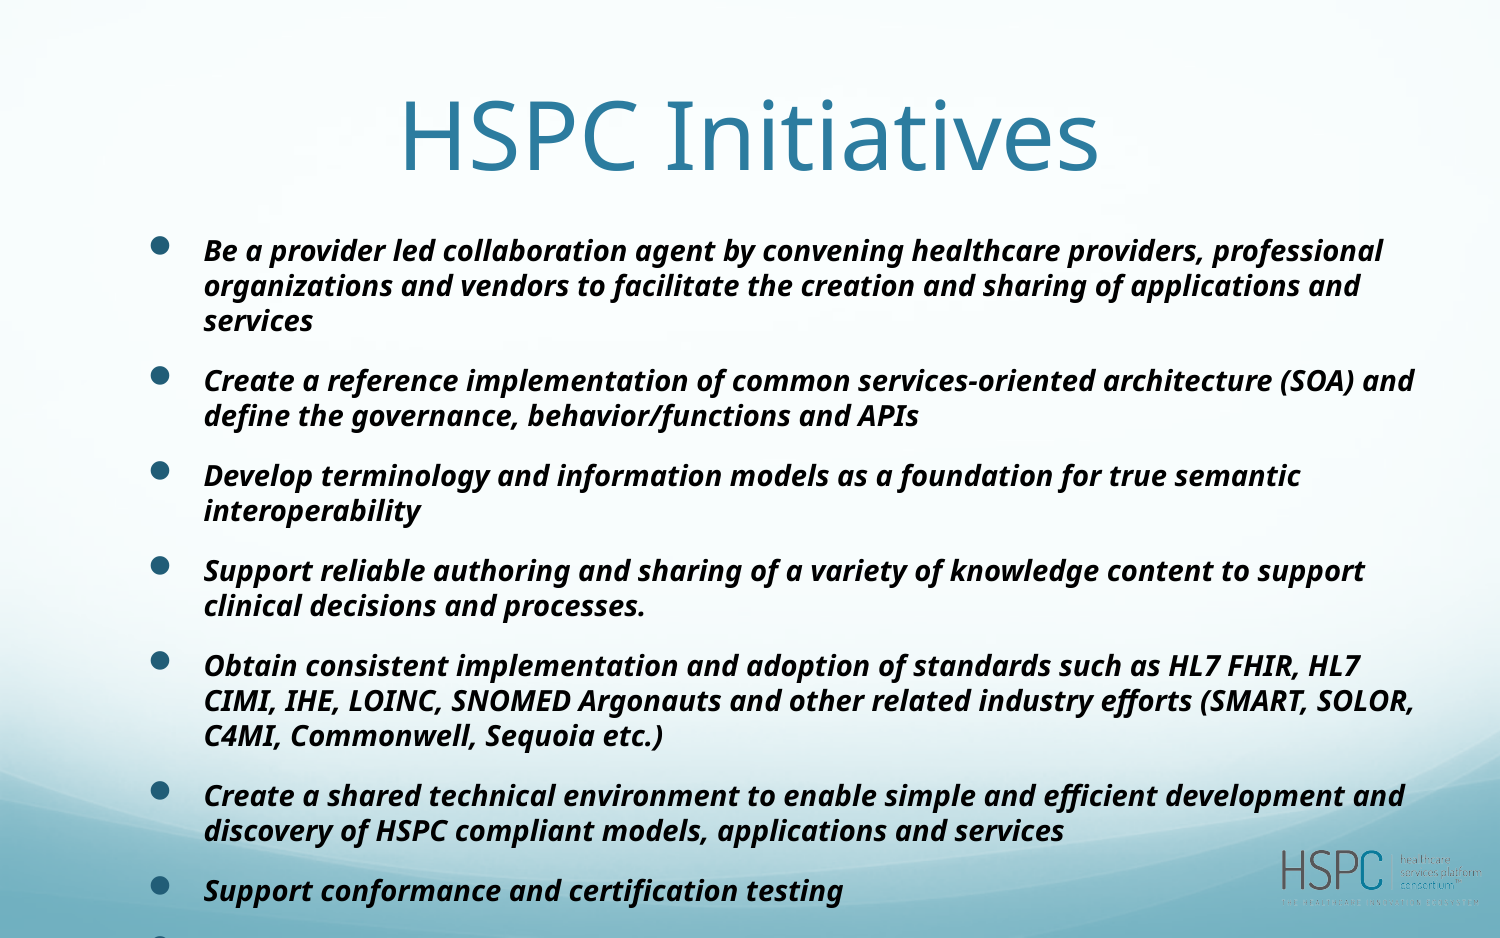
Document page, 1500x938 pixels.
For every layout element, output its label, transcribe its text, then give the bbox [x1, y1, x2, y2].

list Be a provider led collaboration agent by convening healthcare providers, professional organizations and vendors to facilitate the creation and sharing of applications and services Create a reference implementation of common services-oriented architecture (SOA) and define the governance, behavior/functions and APIs Develop terminology and information models as a foundation for true semantic interoperability Support reliable authoring and sharing of a variety of knowledge content to support clinical decisions and processes. Obtain consistent implementation and adoption of standards such as HL7 FHIR, HL7 CIMI, IHE, LOINC, SNOMED Argonauts and other related industry efforts (SMART, SOLOR, C4MI, Commonwell, Sequoia etc.) Create a shared technical environment to enable simple and efficient development and discovery of HSPC compliant models, applications and services Support conformance and certification testing Support a vendor and provider neutral marketplace [75, 224, 1447, 844]
picture [1277, 843, 1482, 908]
title HSPC Initiatives [90, 14, 1410, 198]
